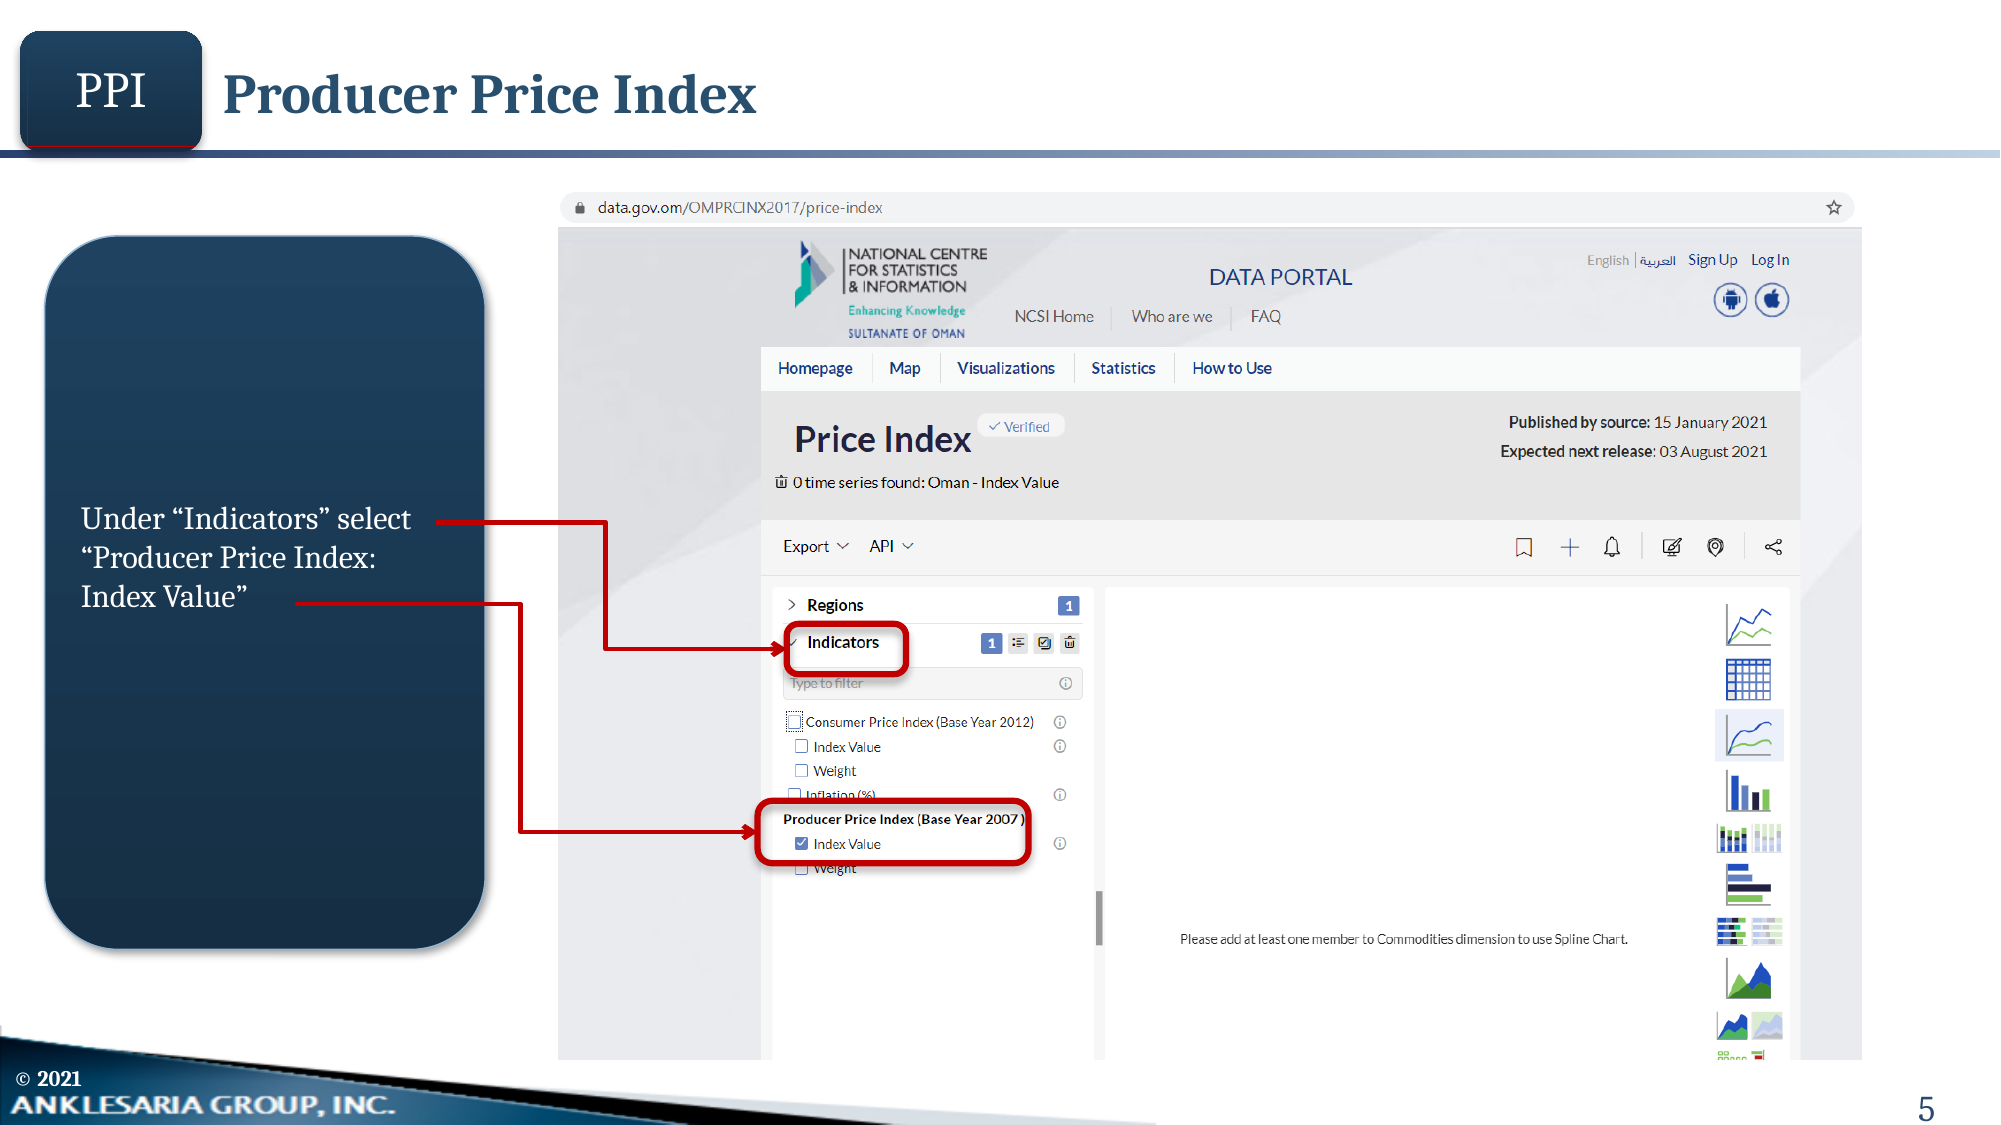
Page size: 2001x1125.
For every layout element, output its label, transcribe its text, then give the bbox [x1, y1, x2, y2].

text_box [295, 603, 758, 833]
picture [0, 187, 1862, 1125]
slide_number 5 [1903, 1077, 2000, 1125]
text_box Under “Indicators” select “Producer Price Index: Index Value” [43, 235, 486, 951]
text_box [435, 522, 787, 650]
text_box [20, 30, 202, 153]
title Producer Price Index [208, 18, 1938, 164]
